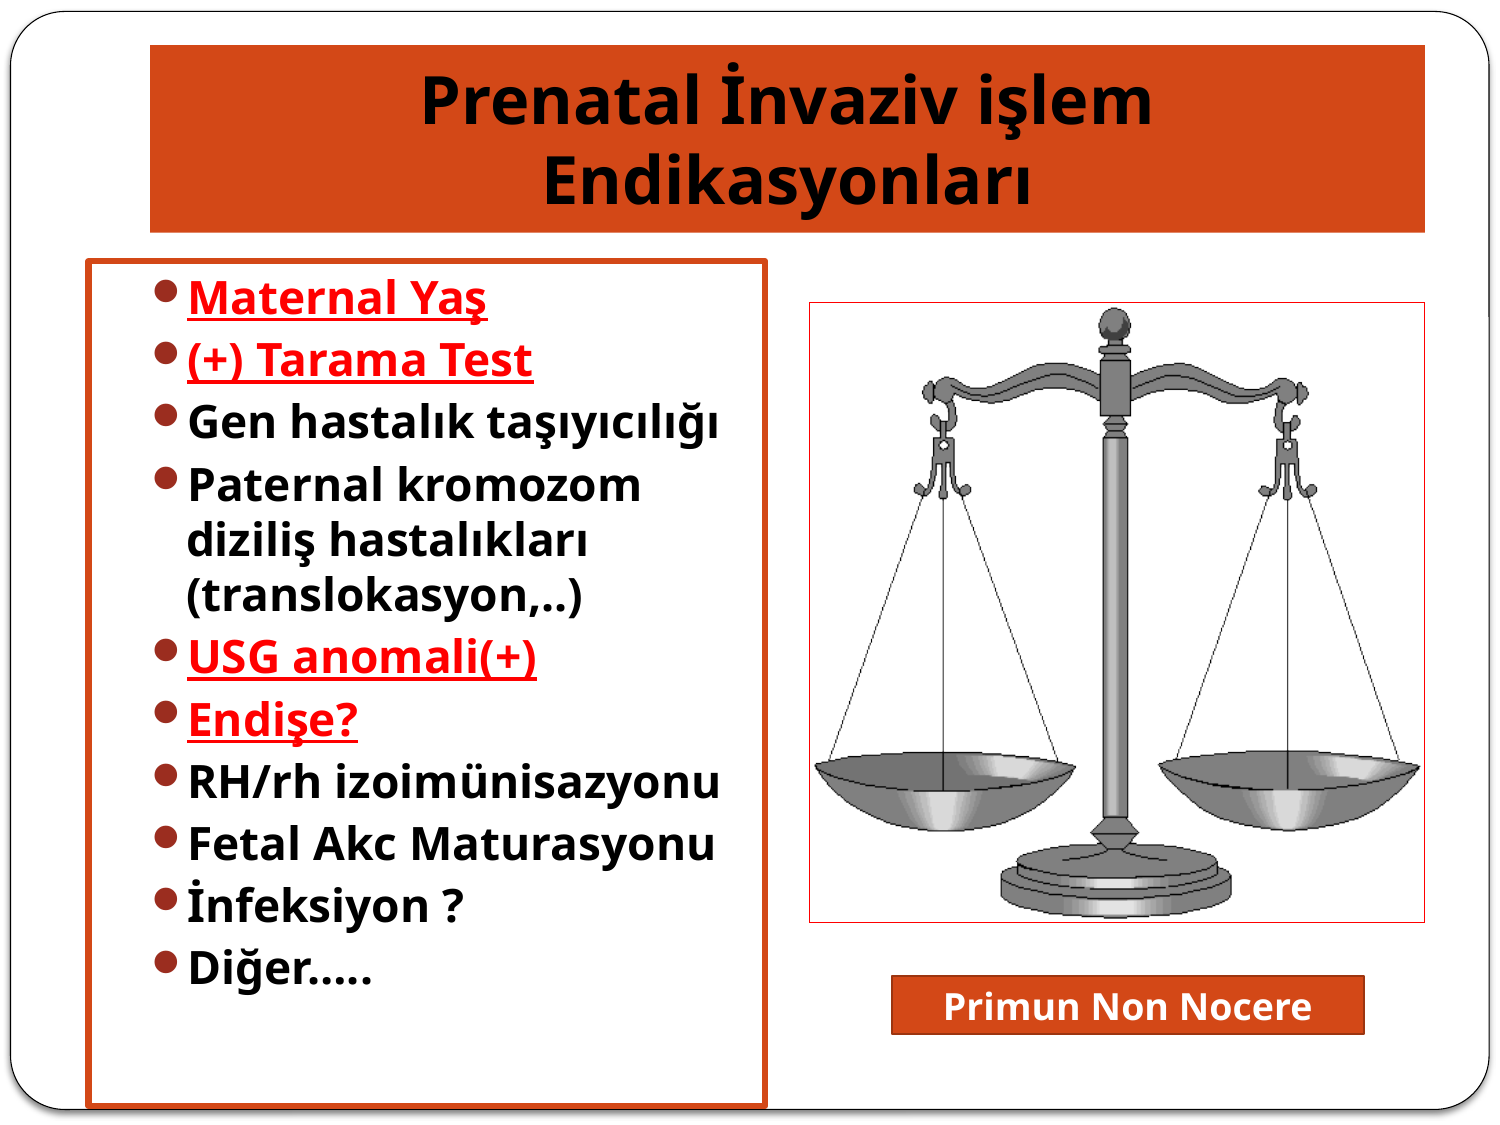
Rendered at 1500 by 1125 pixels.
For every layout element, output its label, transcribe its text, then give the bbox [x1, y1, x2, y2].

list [809, 302, 1425, 923]
list Maternal Yaş (+) Tarama Test Gen hastalık taşıyıcılığı Paternal kromozom diziliş hastalıkları (translokasyon,..) USG anomali(+) Endişe? RH/rh izoimünisazyonu Fetal Akc Maturasyonu İnfeksiyon ? Diğer….. [88, 261, 765, 1106]
text_box Primun Non Nocere [891, 975, 1365, 1035]
title Prenatal İnvaziv işlem Endikasyonları [150, 45, 1425, 233]
